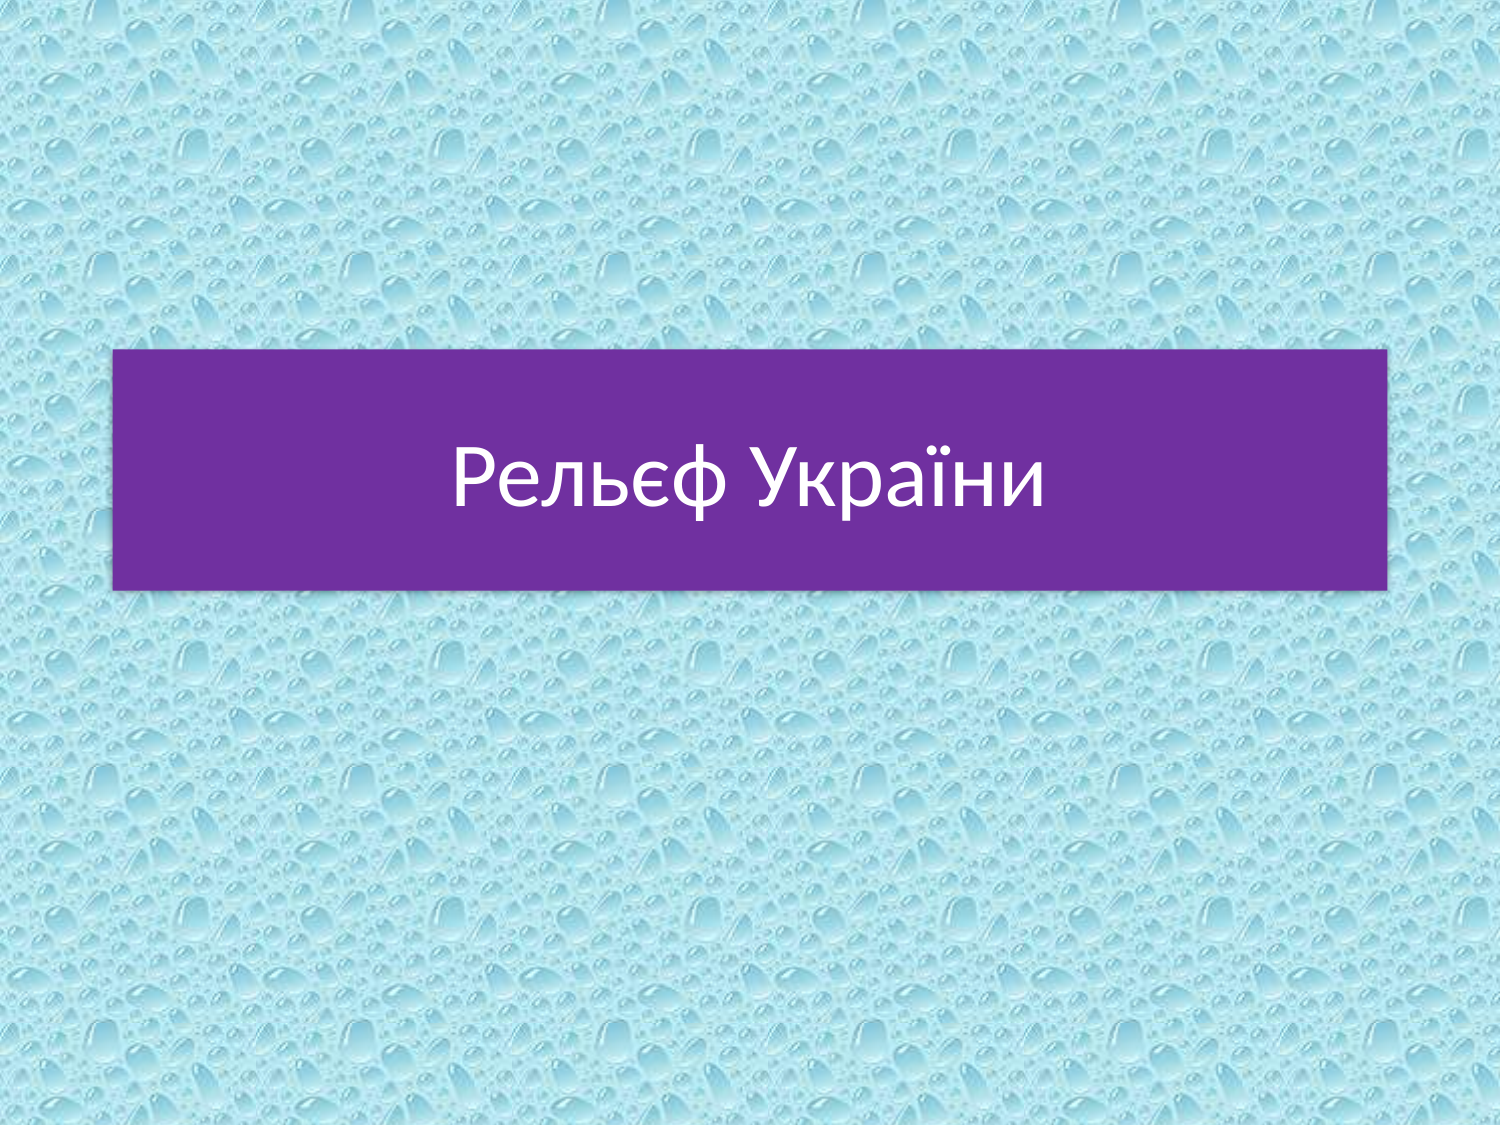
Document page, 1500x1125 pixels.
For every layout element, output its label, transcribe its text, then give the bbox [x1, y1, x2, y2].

picture [0, 0, 1500, 1125]
title Рельєф України [112, 349, 1388, 591]
